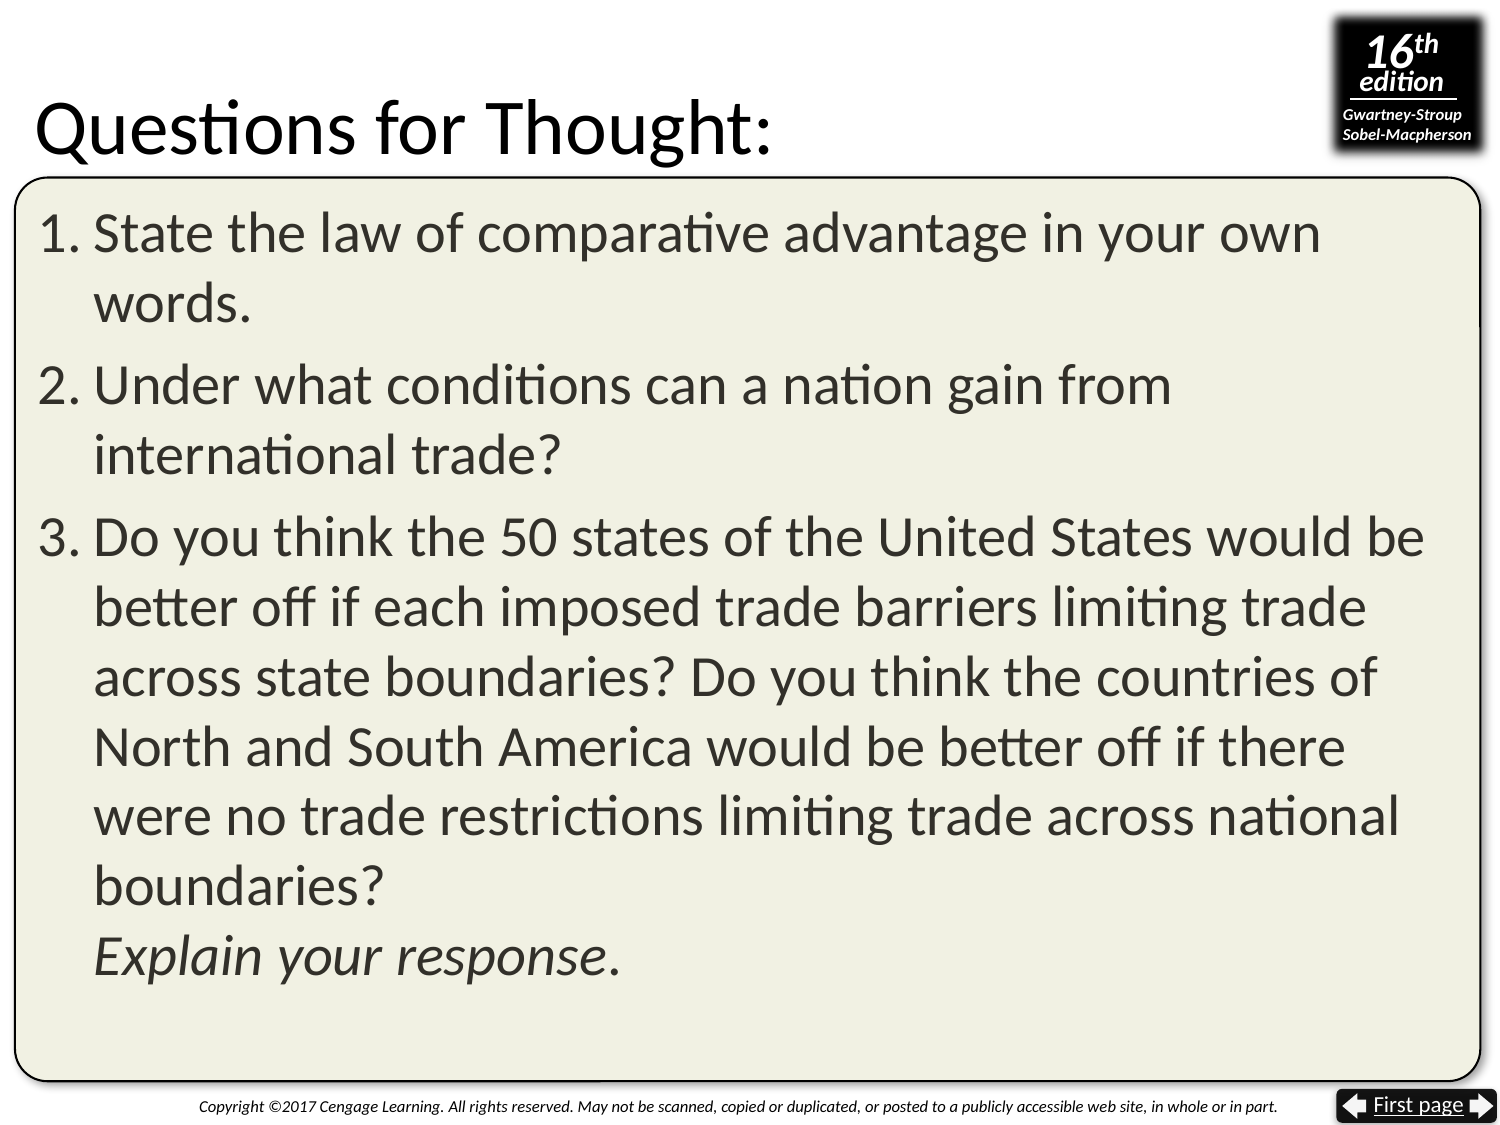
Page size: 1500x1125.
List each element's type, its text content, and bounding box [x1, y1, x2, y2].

list State the law of comparative advantage in your own words. Under what conditions can a nation gain from international trade? Do you think the 50 states of the United States would be better off if each imposed trade barriers limiting trade across state boundaries? Do you think the countries of North and South America would be better off if there were no trade restrictions limiting trade across national boundaries? Explain your response. [23, 186, 1470, 957]
title Questions for Thought: [19, 67, 1481, 176]
